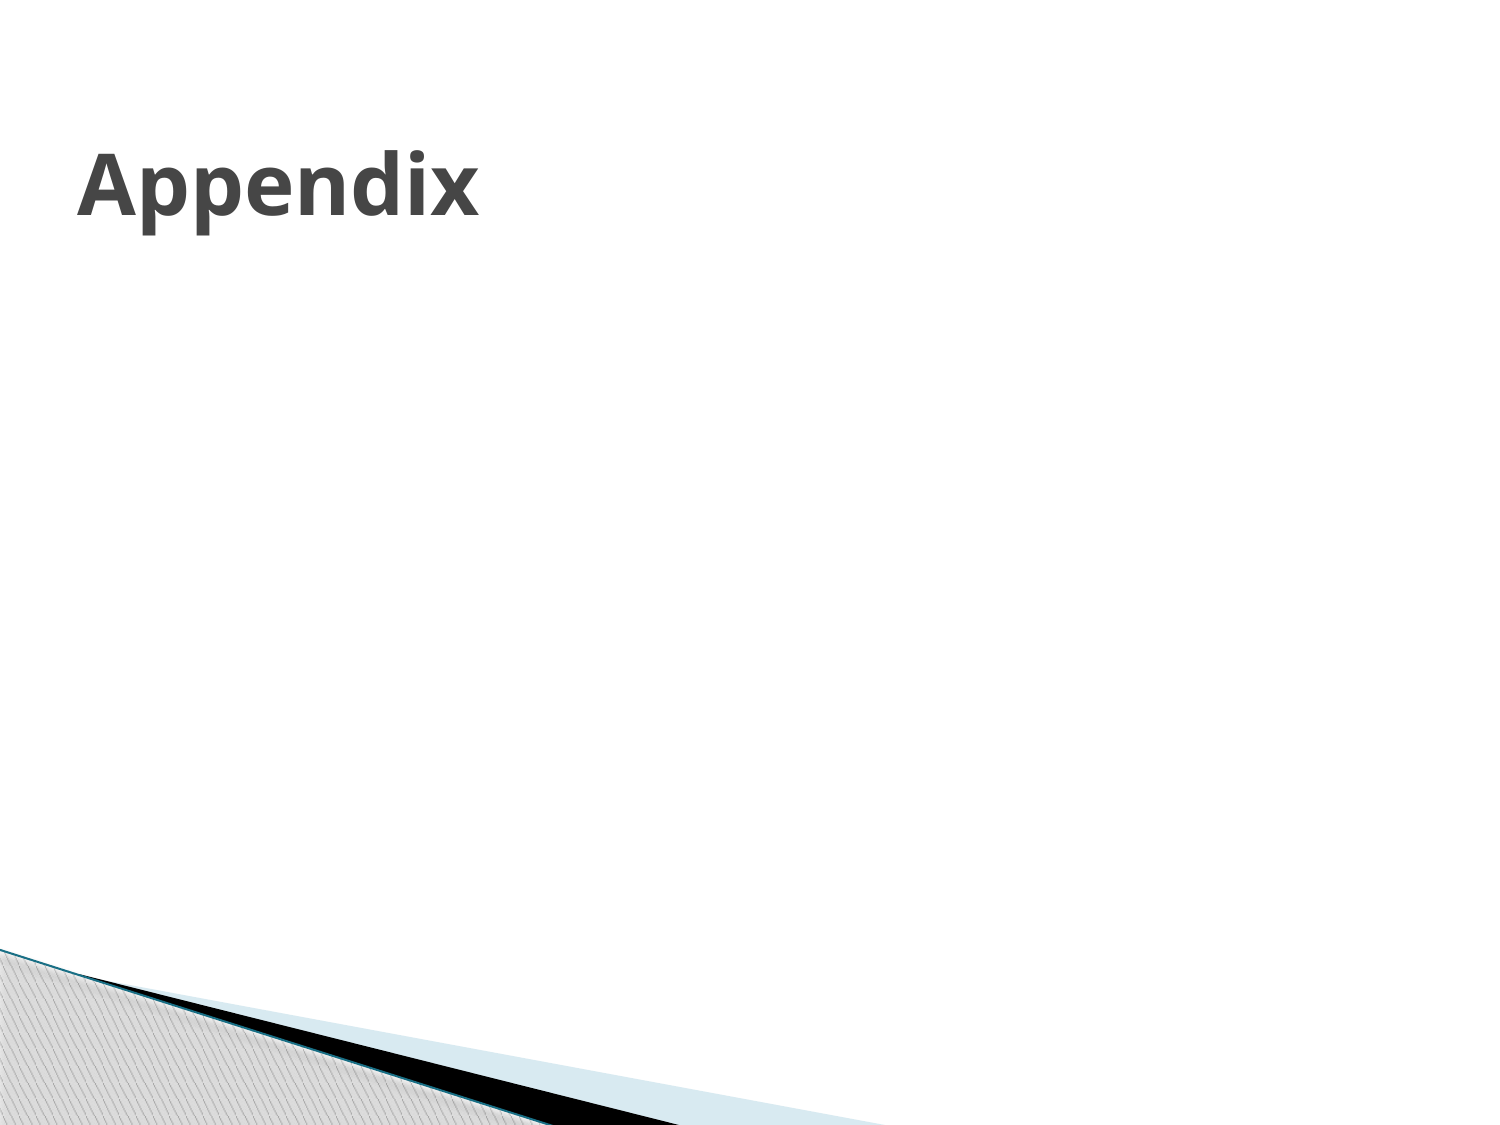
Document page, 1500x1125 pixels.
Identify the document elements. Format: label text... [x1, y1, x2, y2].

title Appendix [62, 87, 1413, 275]
